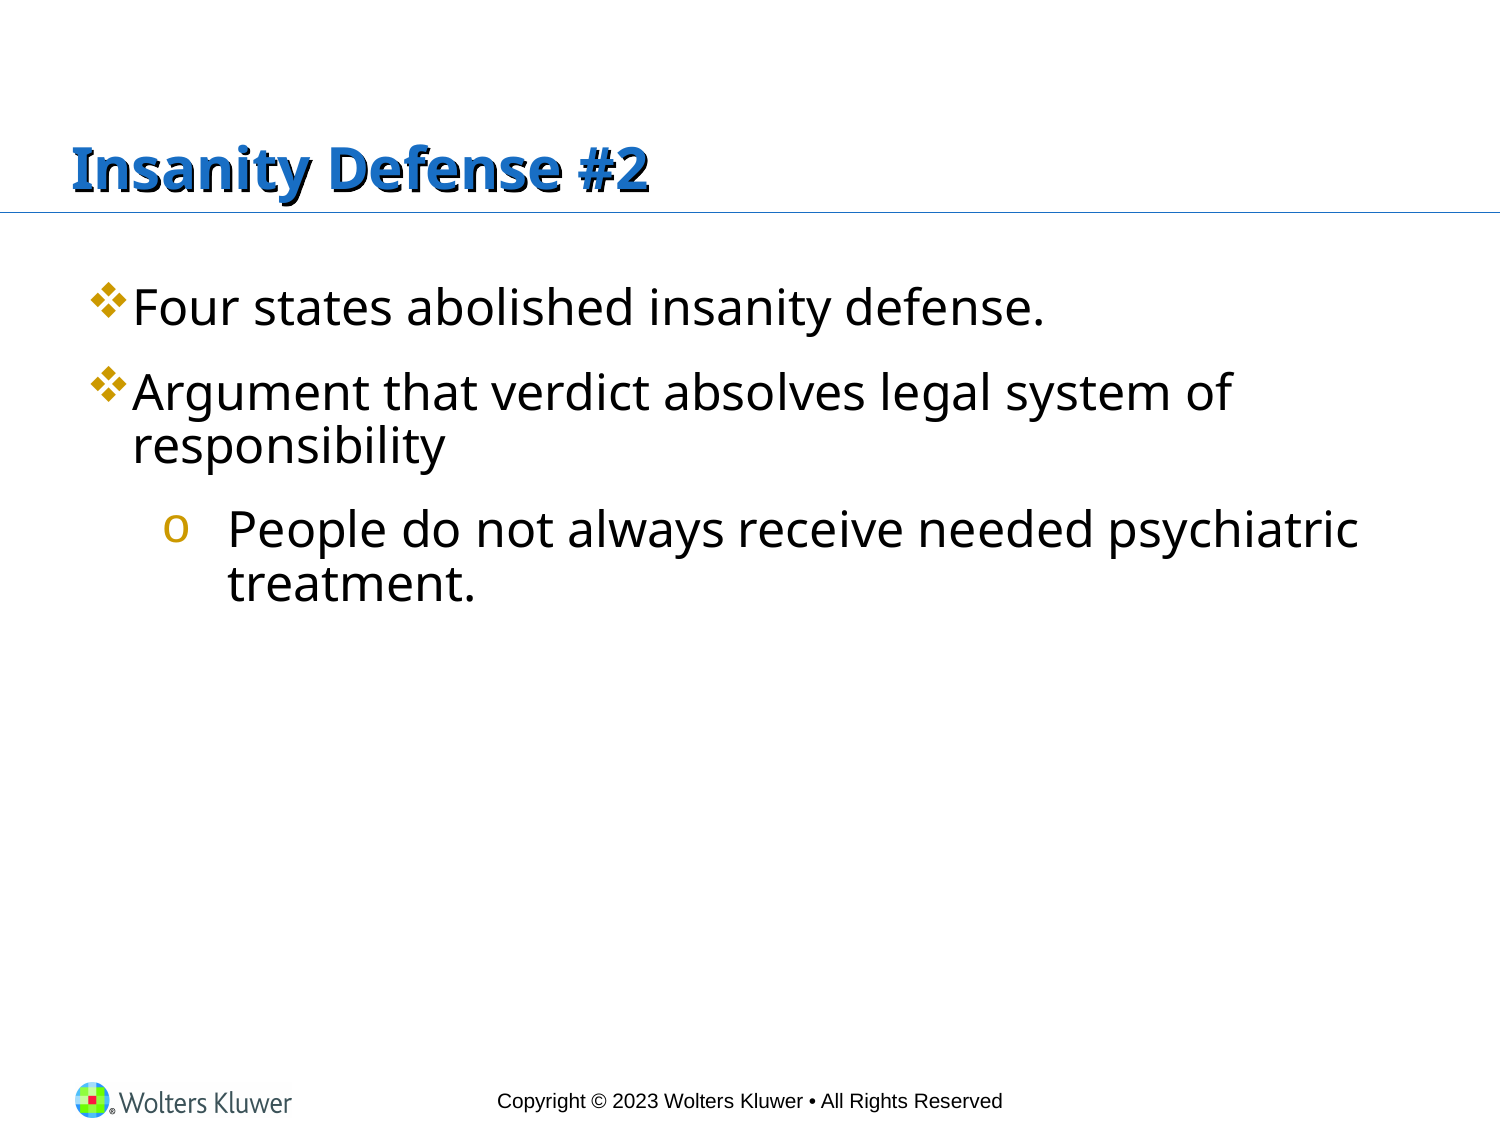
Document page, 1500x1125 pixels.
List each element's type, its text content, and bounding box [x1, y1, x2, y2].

title Insanity Defense #2 [71, 138, 1470, 203]
list Four states abolished insanity defense. Argument that verdict absolves legal system of responsibility People do not always receive needed psychiatric treatment. [71, 275, 1485, 880]
picture [75, 1082, 292, 1118]
